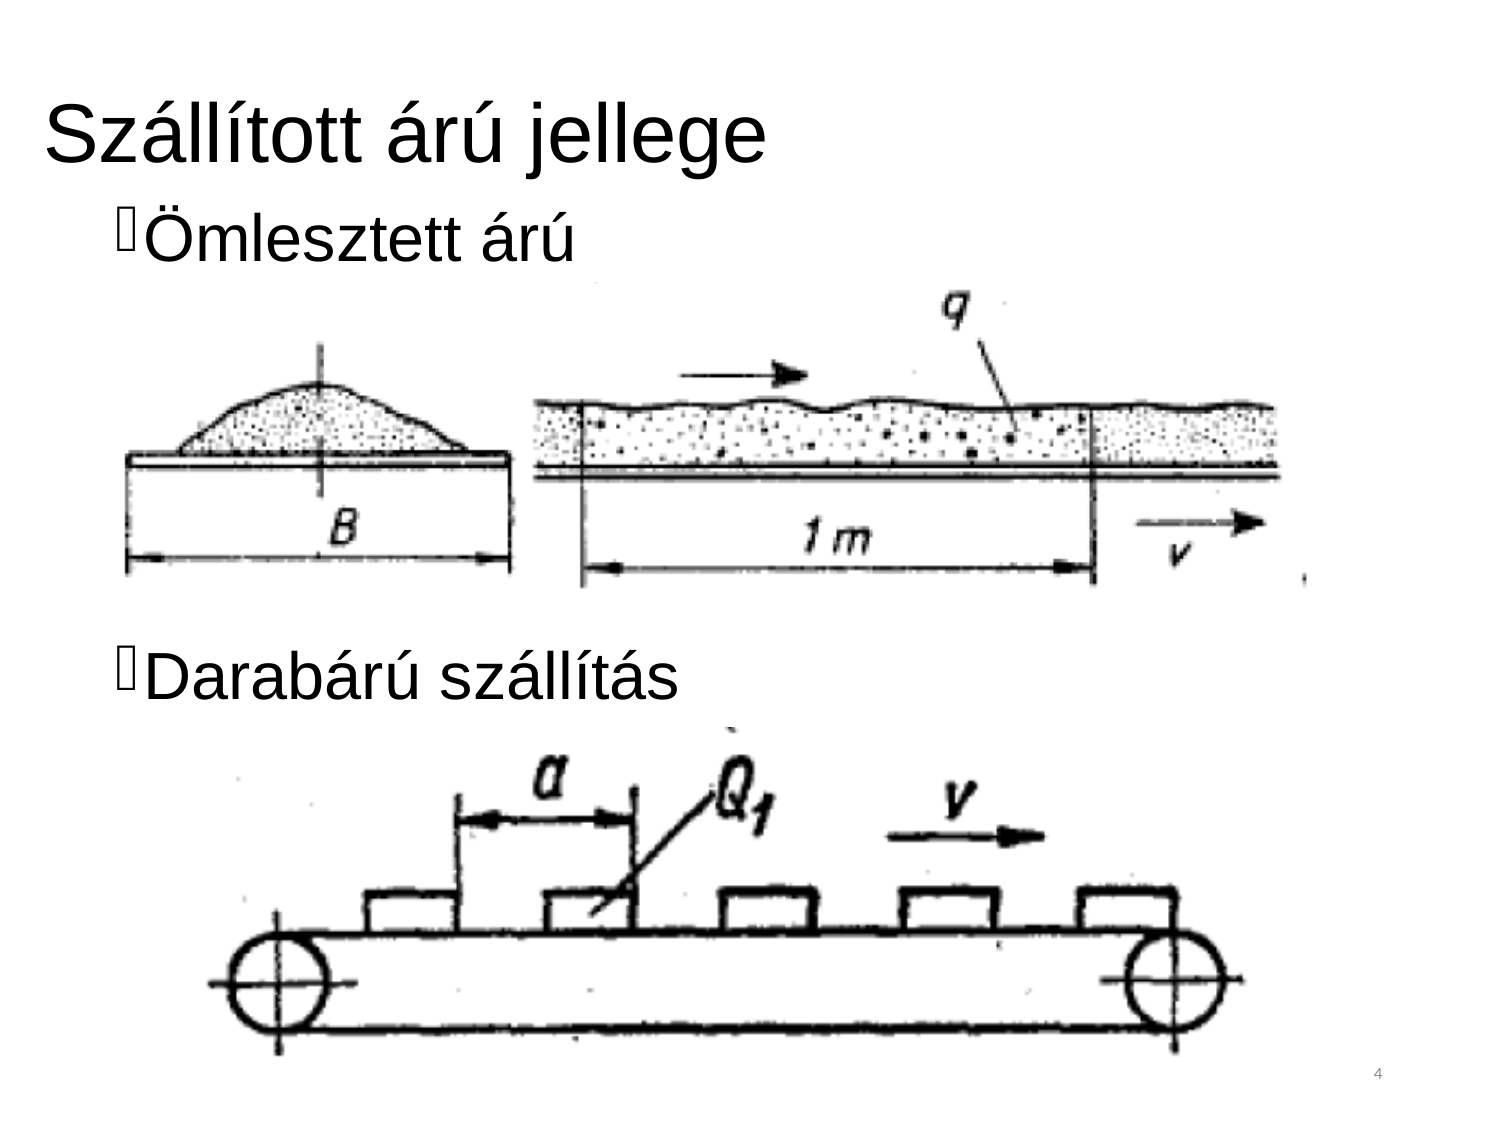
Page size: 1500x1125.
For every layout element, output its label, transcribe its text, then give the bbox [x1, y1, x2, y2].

slide_number 4 [1060, 1042, 1398, 1103]
picture [200, 727, 1252, 1087]
title Szállított árú jellege [17, 41, 1436, 230]
picture [99, 282, 1338, 622]
list Ömlesztett árú Darabárú szállítás [100, 196, 1398, 1014]
